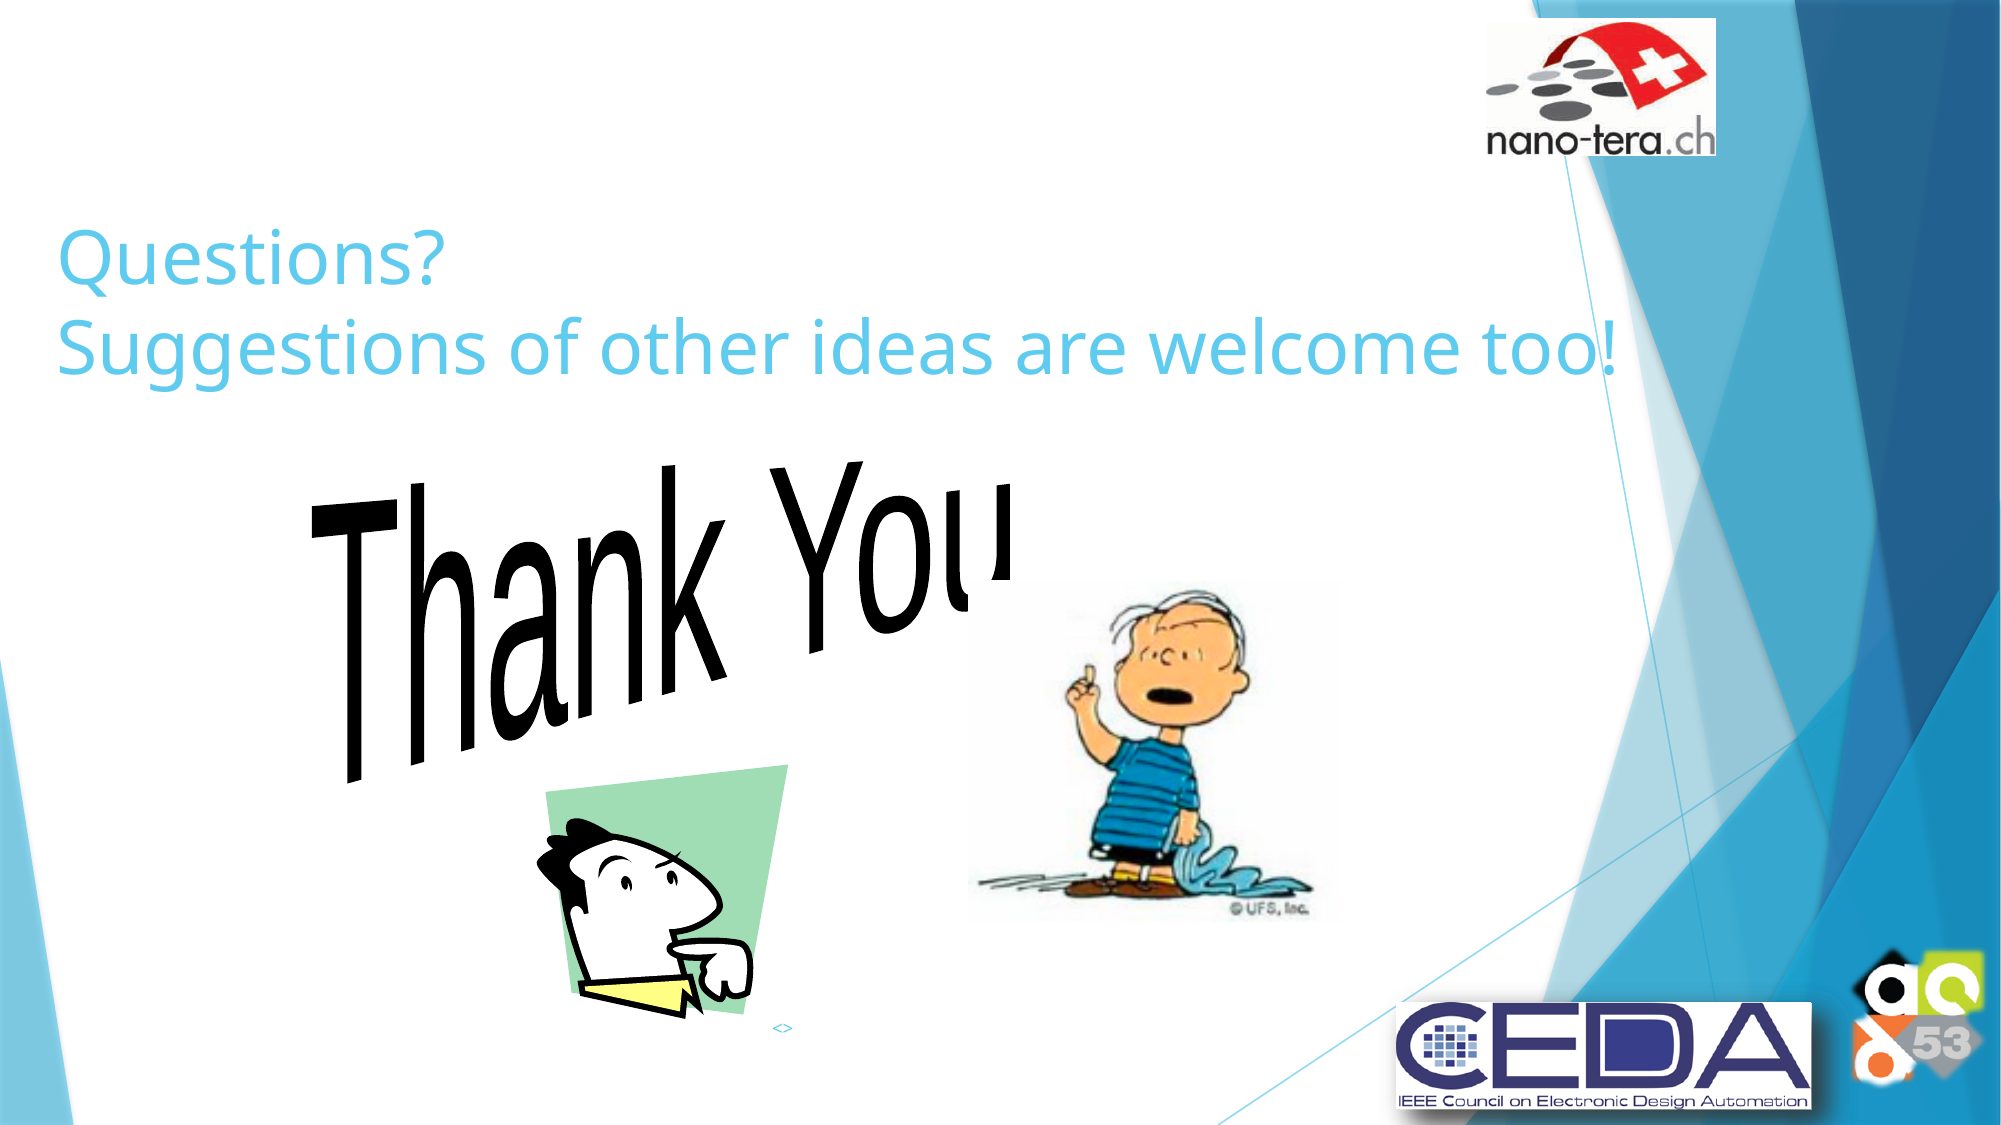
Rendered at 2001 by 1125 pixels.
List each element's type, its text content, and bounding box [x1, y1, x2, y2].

slide_number <> [696, 998, 809, 1058]
picture [1369, 931, 2000, 1125]
picture [533, 763, 789, 1020]
picture [967, 579, 1341, 934]
picture [1486, 18, 1717, 157]
title Questions? Suggestions of other ideas are welcome too! [41, 202, 1737, 419]
